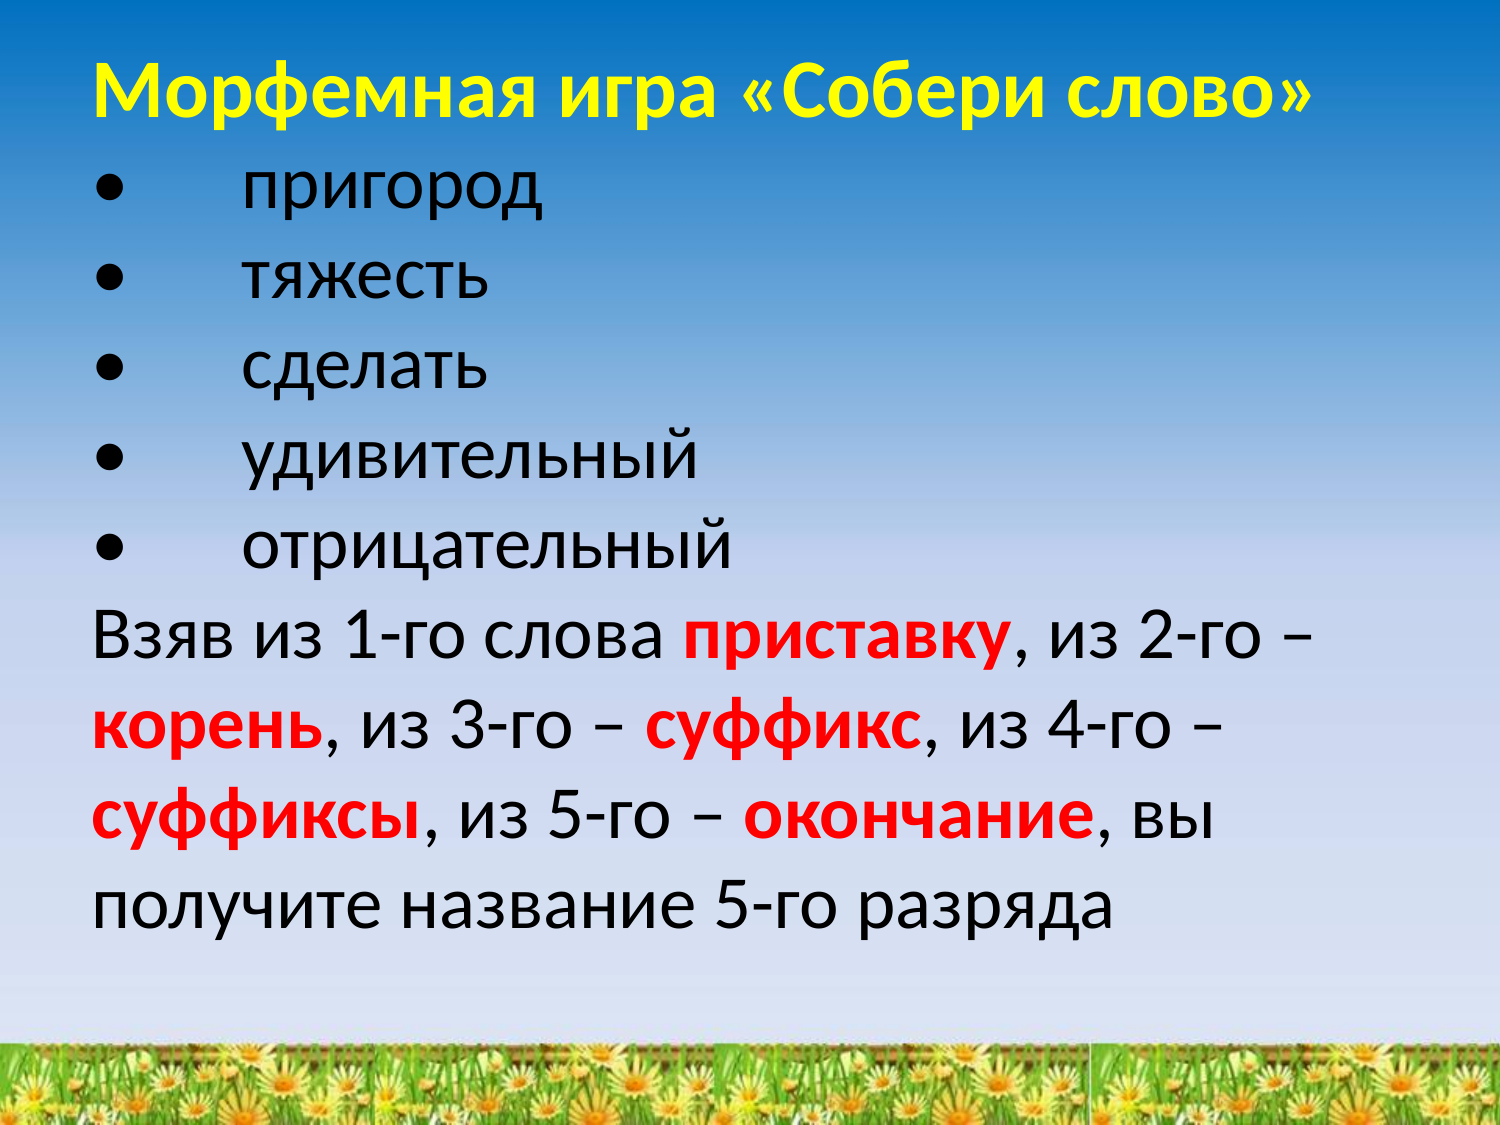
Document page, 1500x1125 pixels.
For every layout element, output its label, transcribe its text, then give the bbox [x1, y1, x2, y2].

picture [0, 0, 1500, 1125]
title Морфемная игра «Собери слово» • пригород • тяжесть • сделать • удивительный • отрицательный Взяв из 1-го слова приставку, из 2-го – корень, из 3-го – суффикс, из 4-го – суффиксы, из 5-го – окончание, вы получите название 5-го разряда [76, 42, 1427, 1045]
